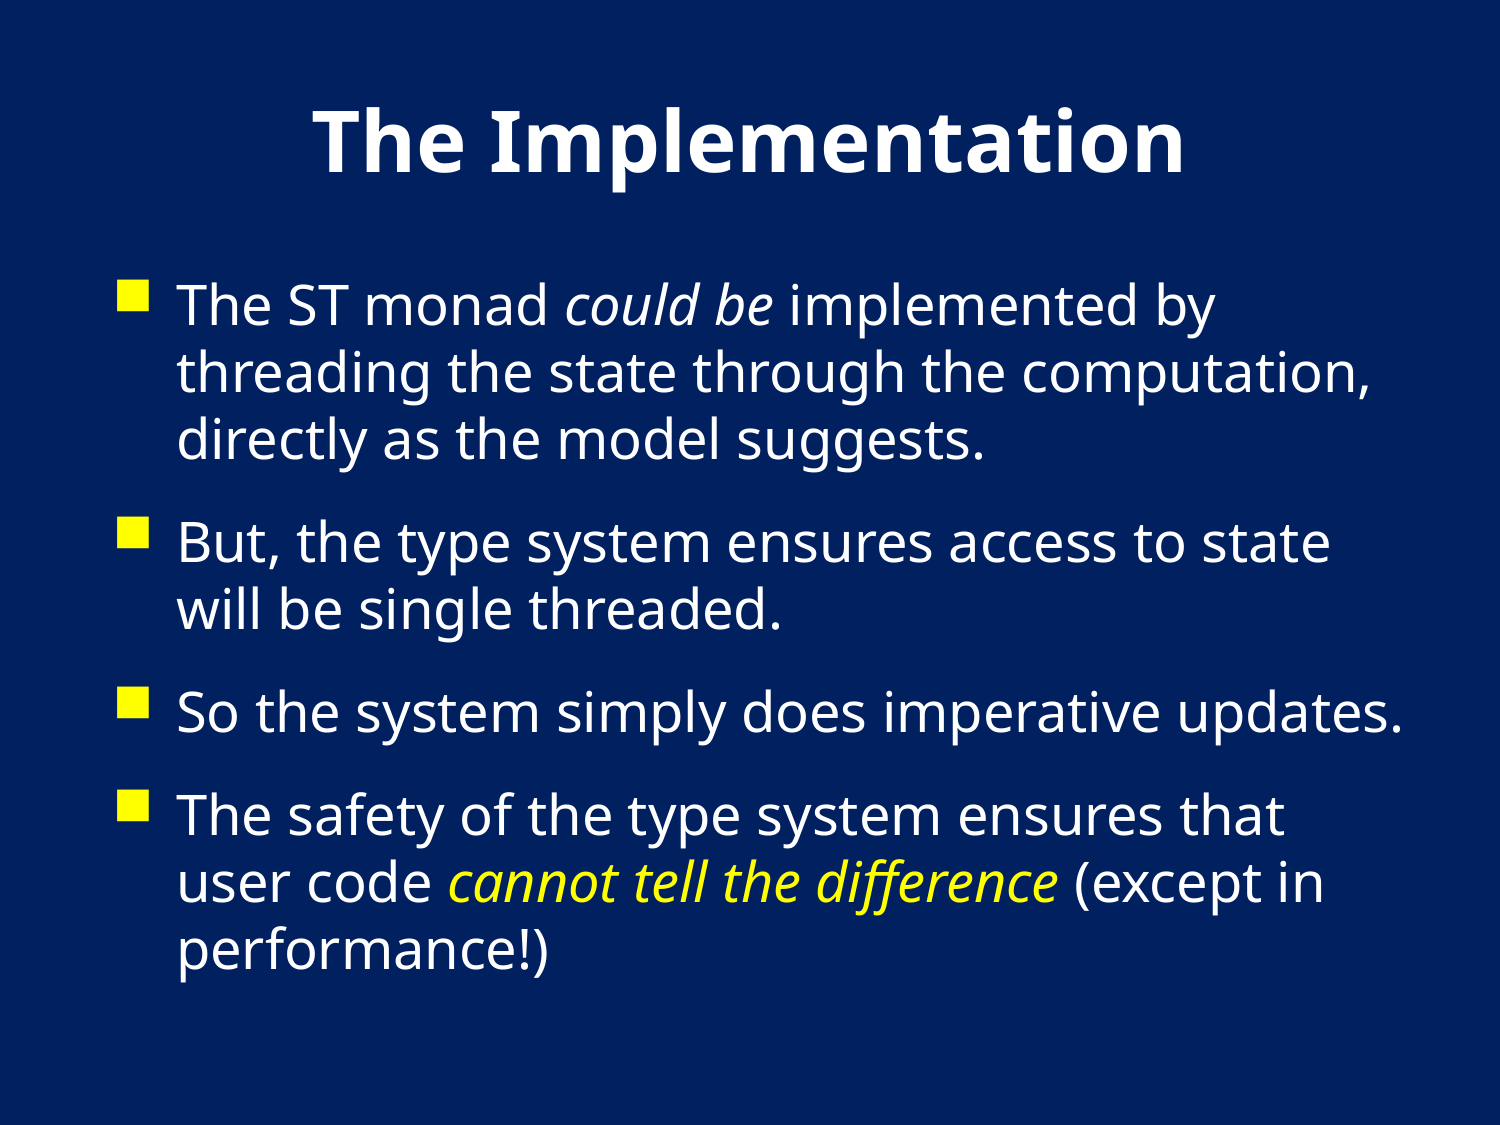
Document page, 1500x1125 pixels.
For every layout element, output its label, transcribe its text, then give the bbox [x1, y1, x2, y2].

list The ST monad could be implemented by threading the state through the computation, directly as the model suggests. But, the type system ensures access to state will be single threaded. So the system simply does imperative updates. The safety of the type system ensures that user code cannot tell the difference (except in performance!) [75, 262, 1425, 1035]
title The Implementation [75, 45, 1425, 233]
